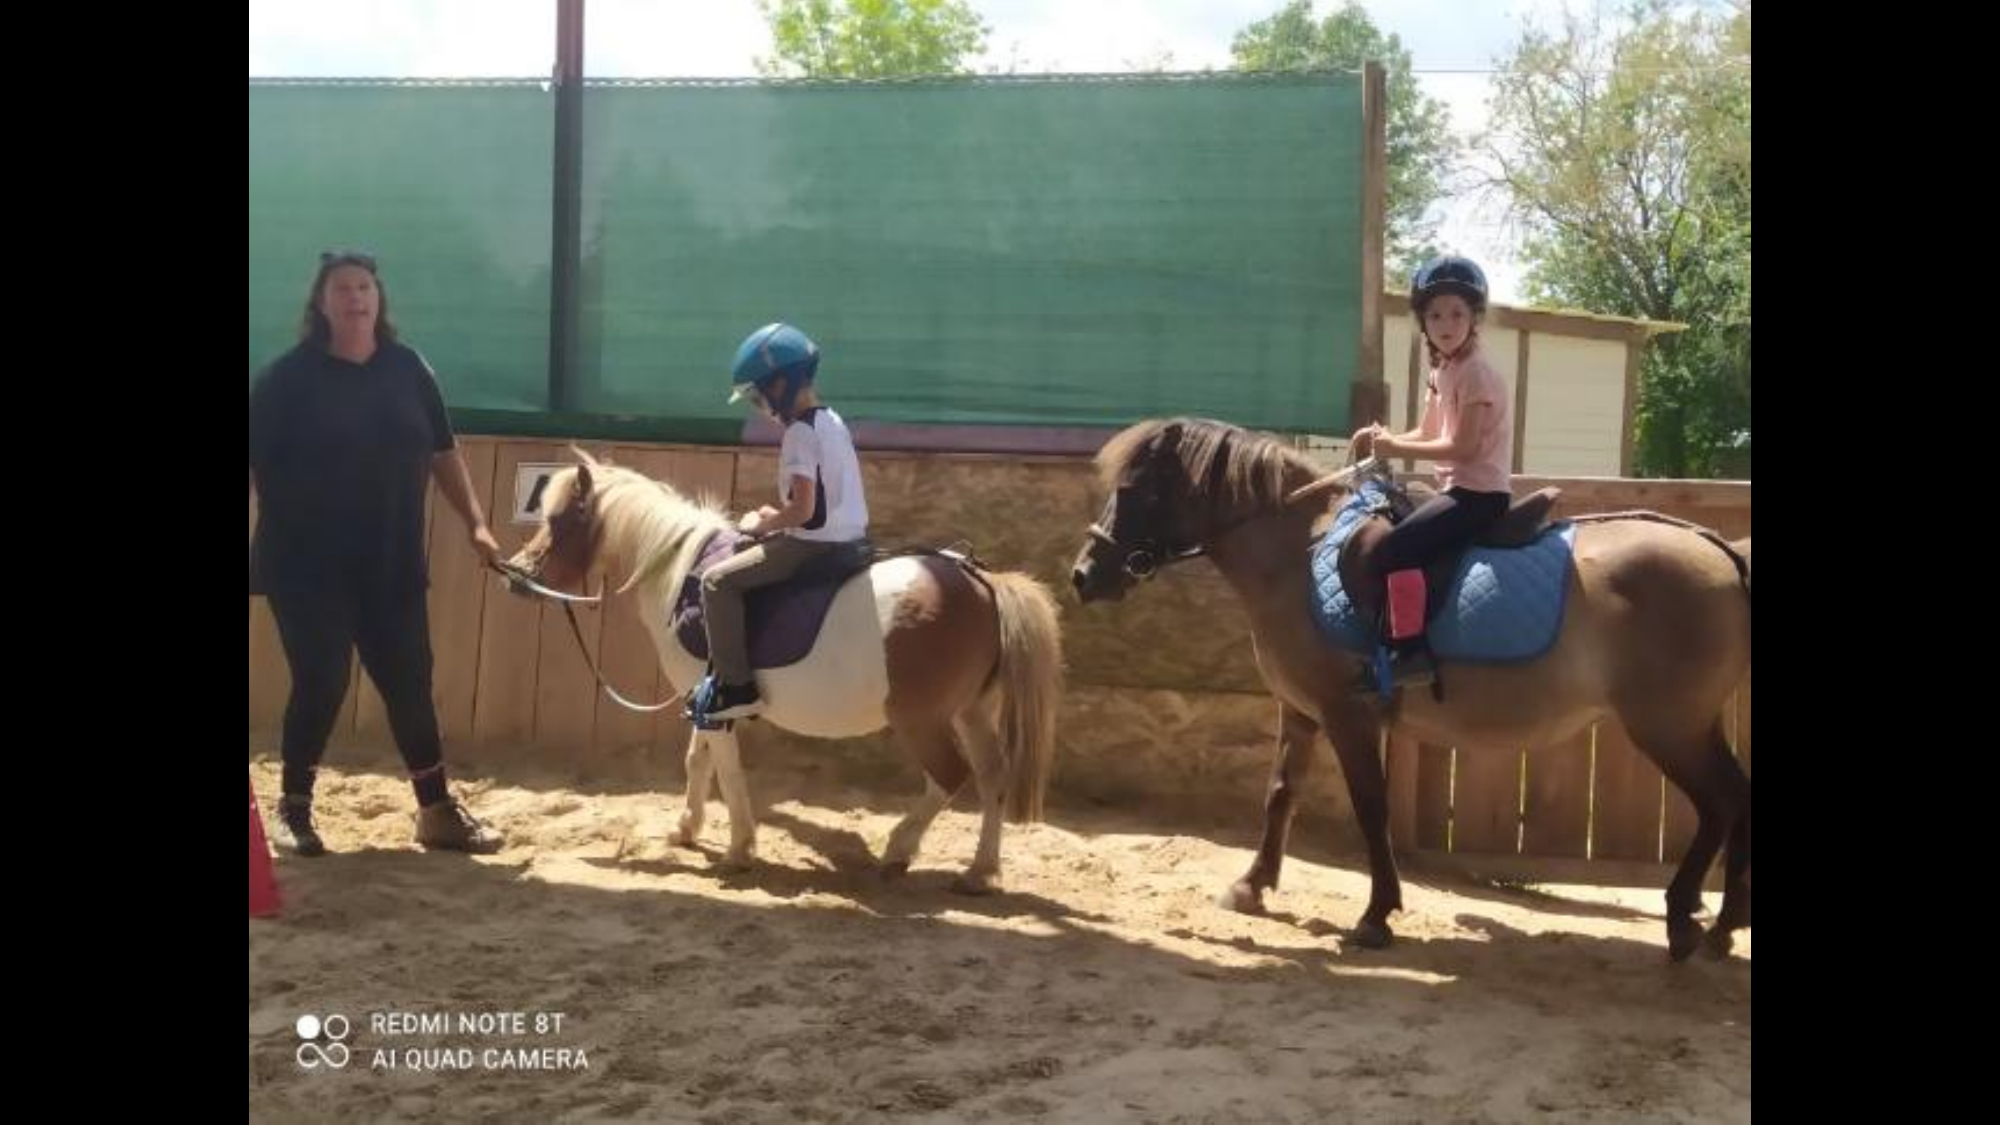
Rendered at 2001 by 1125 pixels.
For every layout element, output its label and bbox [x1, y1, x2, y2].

picture [249, 0, 1751, 1125]
